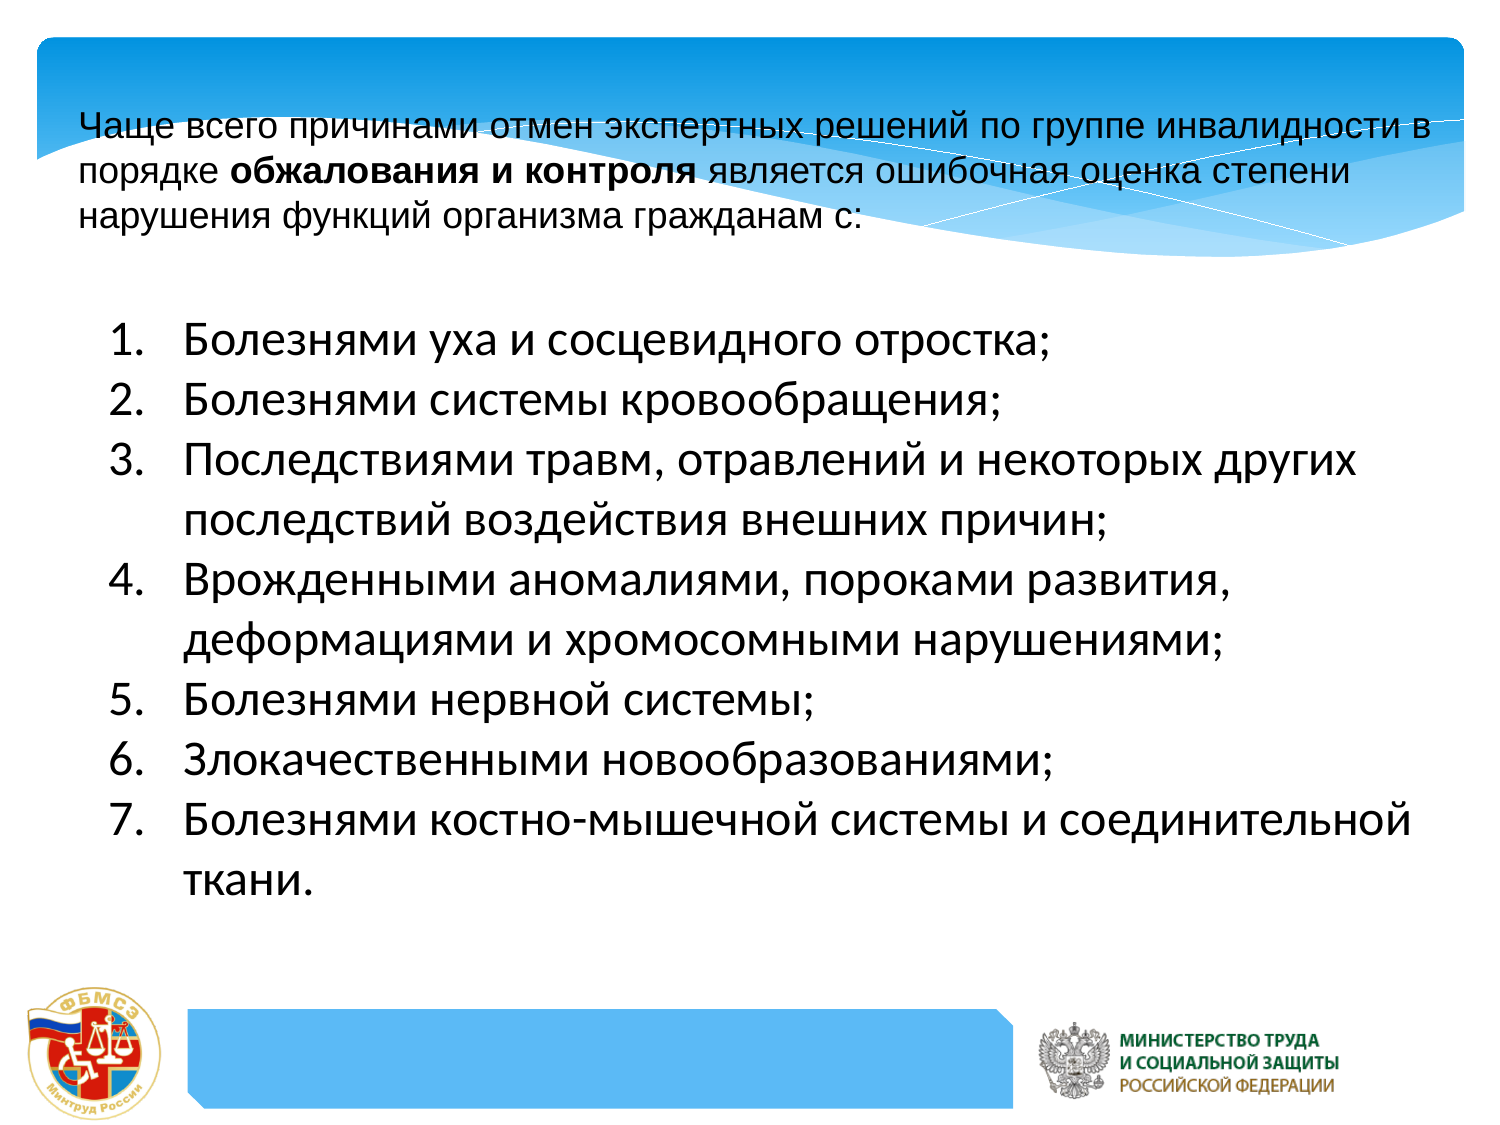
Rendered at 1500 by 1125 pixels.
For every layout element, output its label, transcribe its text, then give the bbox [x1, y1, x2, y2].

title Чаще всего причинами отмен экспертных решений по группе инвалидности в порядке обжалования и контроля является ошибочная оценка степени нарушения функций организма гражданам с: [63, 99, 1500, 244]
text_box Болезнями уха и сосцевидного отростка; Болезнями системы кровообращения; Последствиями травм, отравлений и некоторых других последствий воздействия внешних причин; Врожденными аномалиями, пороками развития, деформациями и хромосомными нарушениями; Болезнями нервной системы; Злокачественными новообразованиями; Болезнями костно-мышечной системы и соединительной ткани. [93, 298, 1441, 978]
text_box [23, 985, 1340, 1124]
